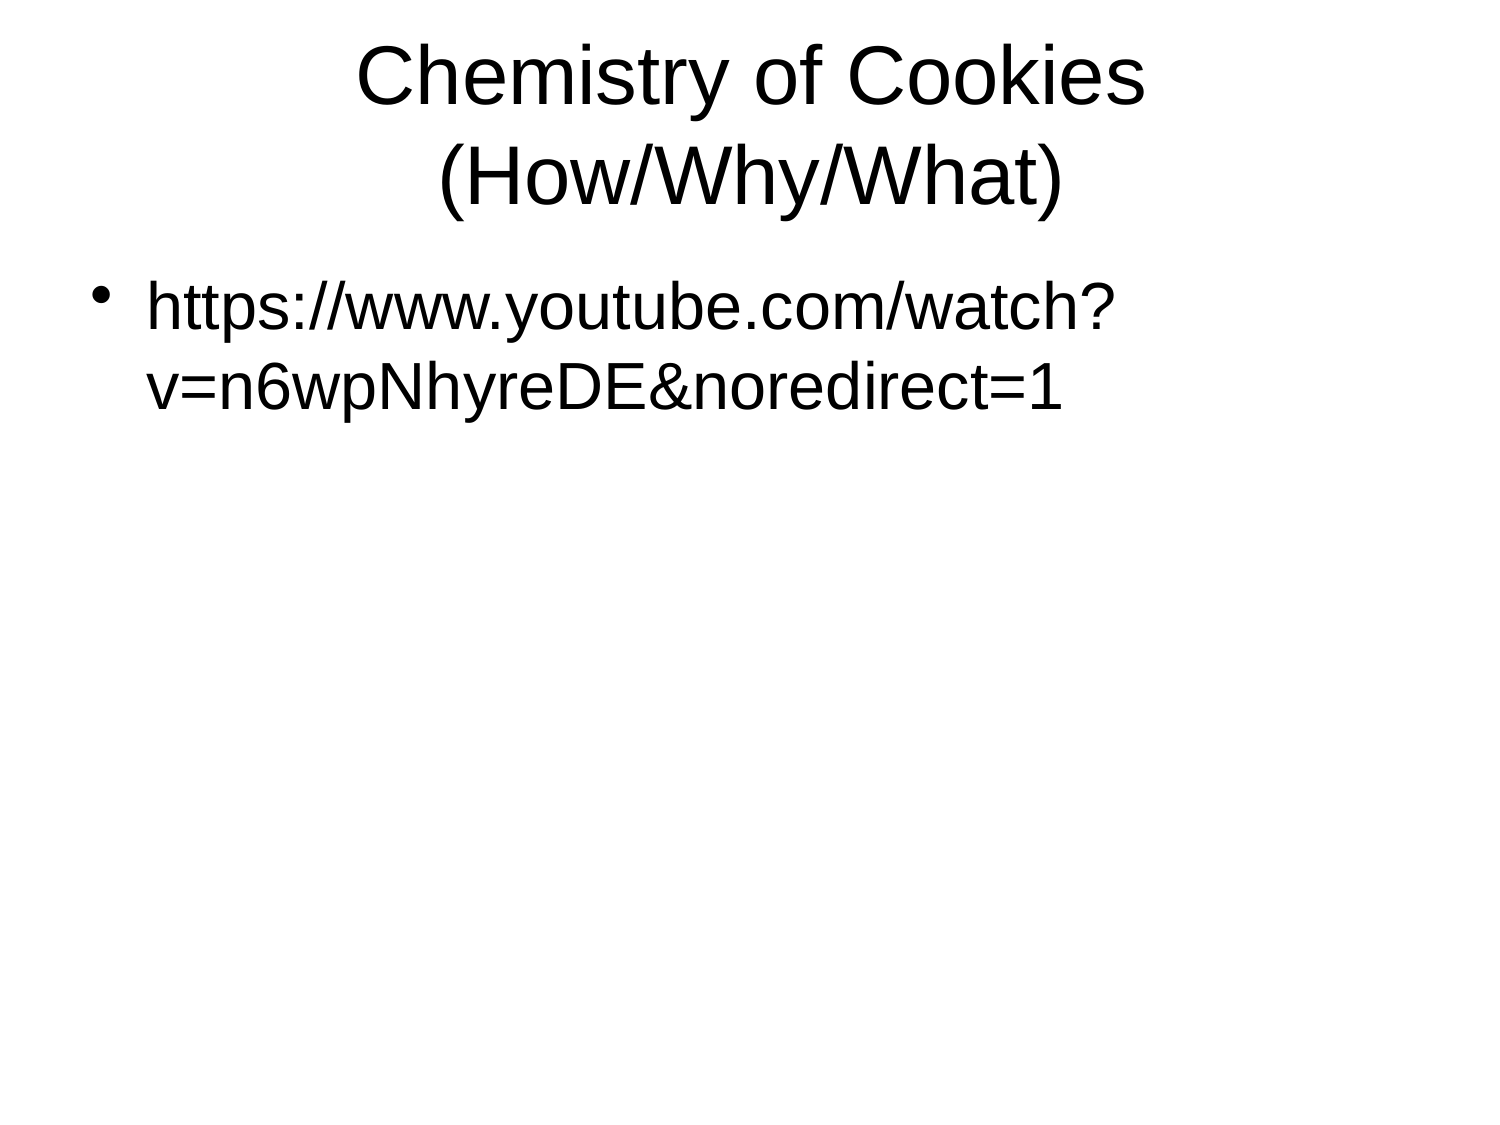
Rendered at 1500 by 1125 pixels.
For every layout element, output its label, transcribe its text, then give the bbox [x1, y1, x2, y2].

list https://www.youtube.com/watch?v=n6wpNhyreDE&noredirect=1 [74, 255, 1426, 1063]
title Chemistry of Cookies (How/Why/What) [76, 42, 1427, 200]
